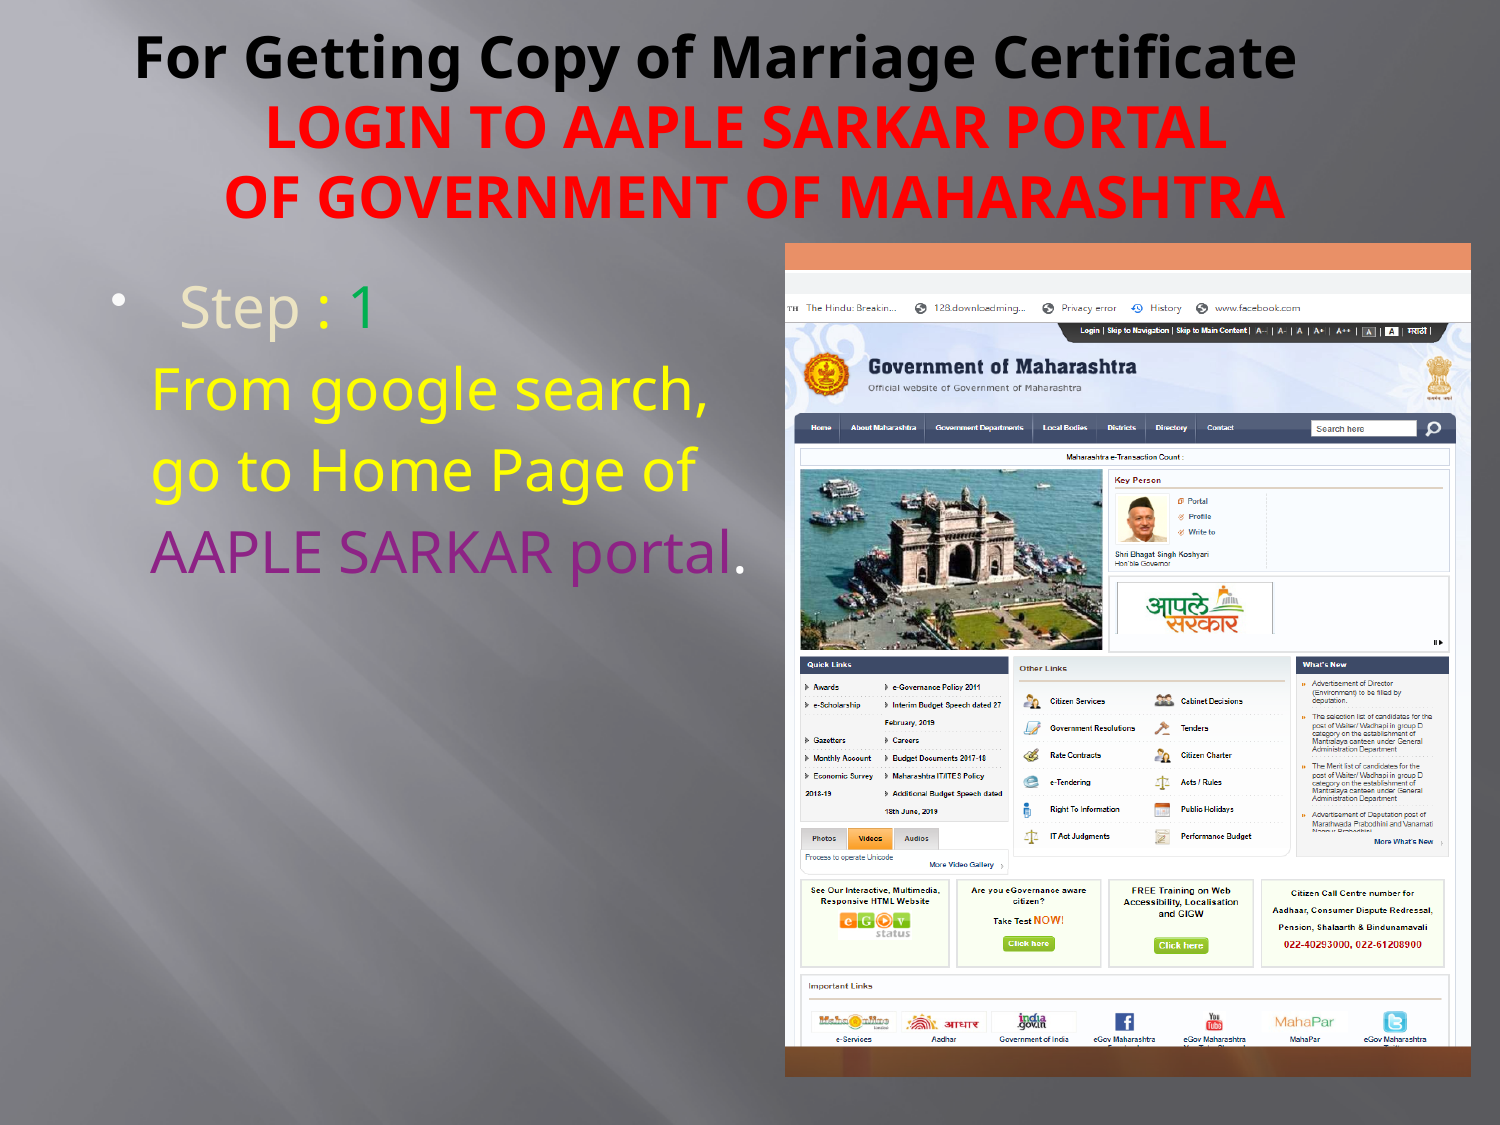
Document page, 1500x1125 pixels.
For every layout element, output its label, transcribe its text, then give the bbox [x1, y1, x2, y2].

picture [785, 243, 1471, 1077]
list Step : 1 From google search, go to Home Page of AAPLE SARKAR portal. [75, 262, 785, 1035]
title For Getting Copy of Marriage Certificate LOGIN TO AAPLE SARKAR PORTAL OF GOVERNMENT OF MAHARASHTRA [76, 42, 1433, 209]
